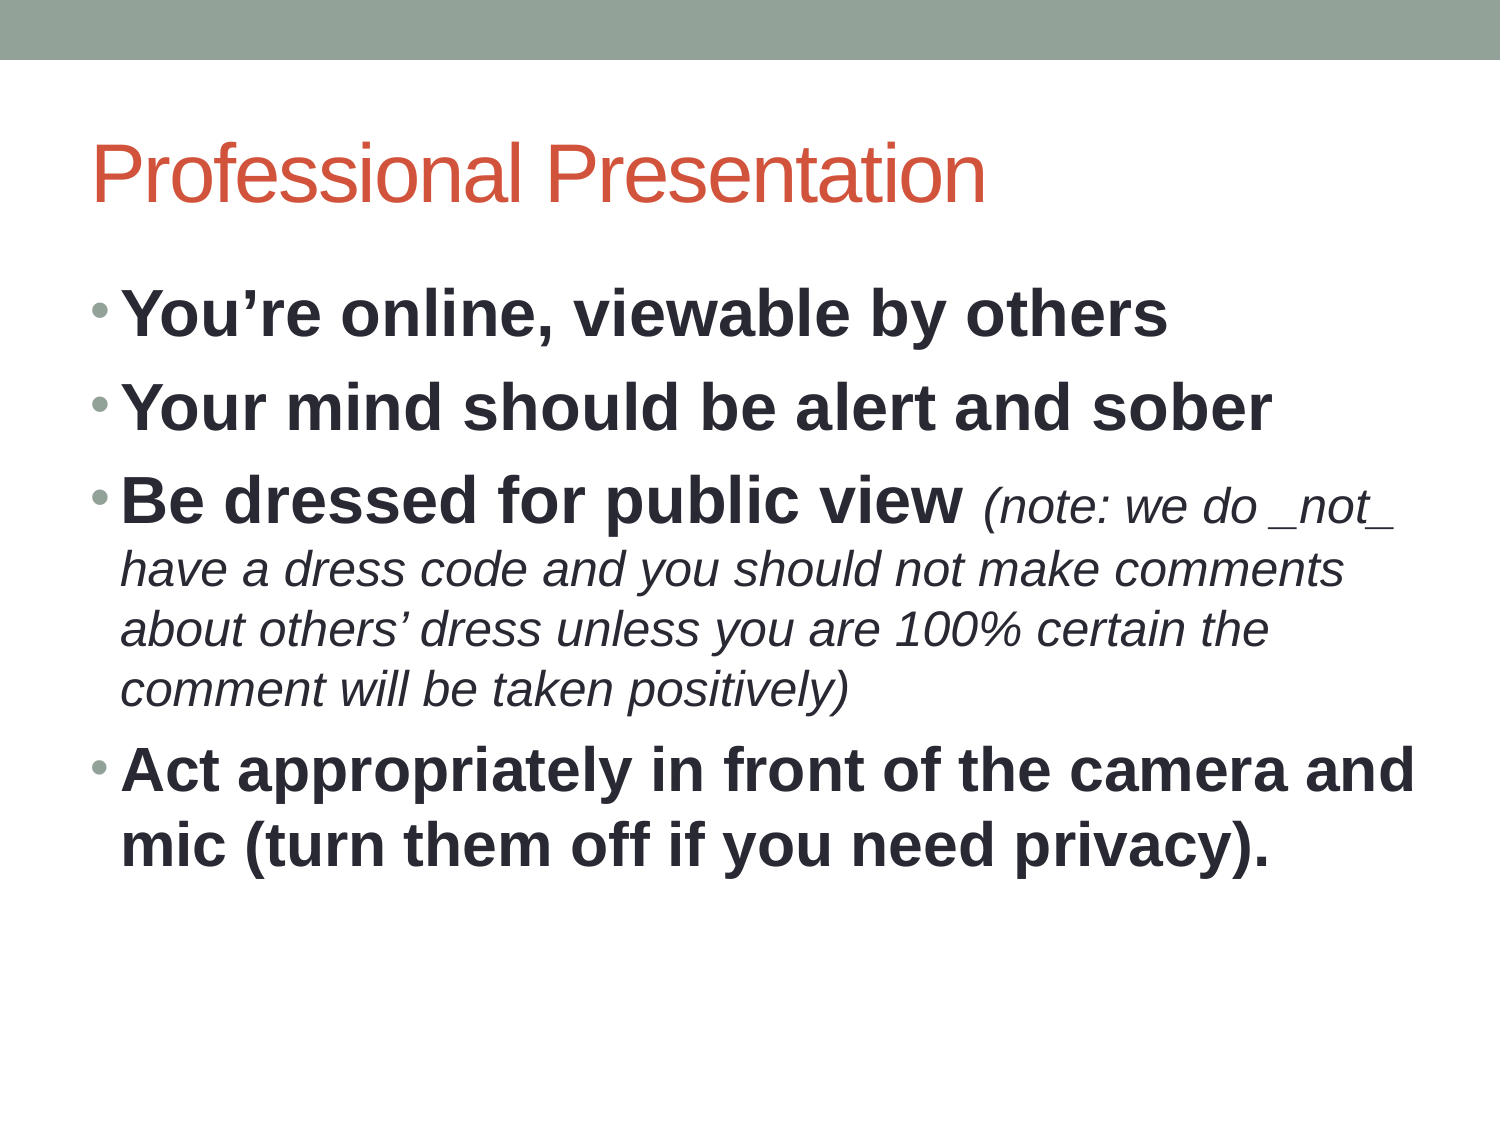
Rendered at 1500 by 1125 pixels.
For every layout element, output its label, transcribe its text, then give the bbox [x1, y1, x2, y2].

list You’re online, viewable by others Your mind should be alert and sober Be dressed for public view (note: we do _not_ have a dress code and you should not make comments about others’ dress unless you are 100% certain the comment will be taken positively) Act appropriately in front of the camera and mic (turn them off if you need privacy). [75, 262, 1463, 1063]
title Professional Presentation [75, 87, 1425, 250]
